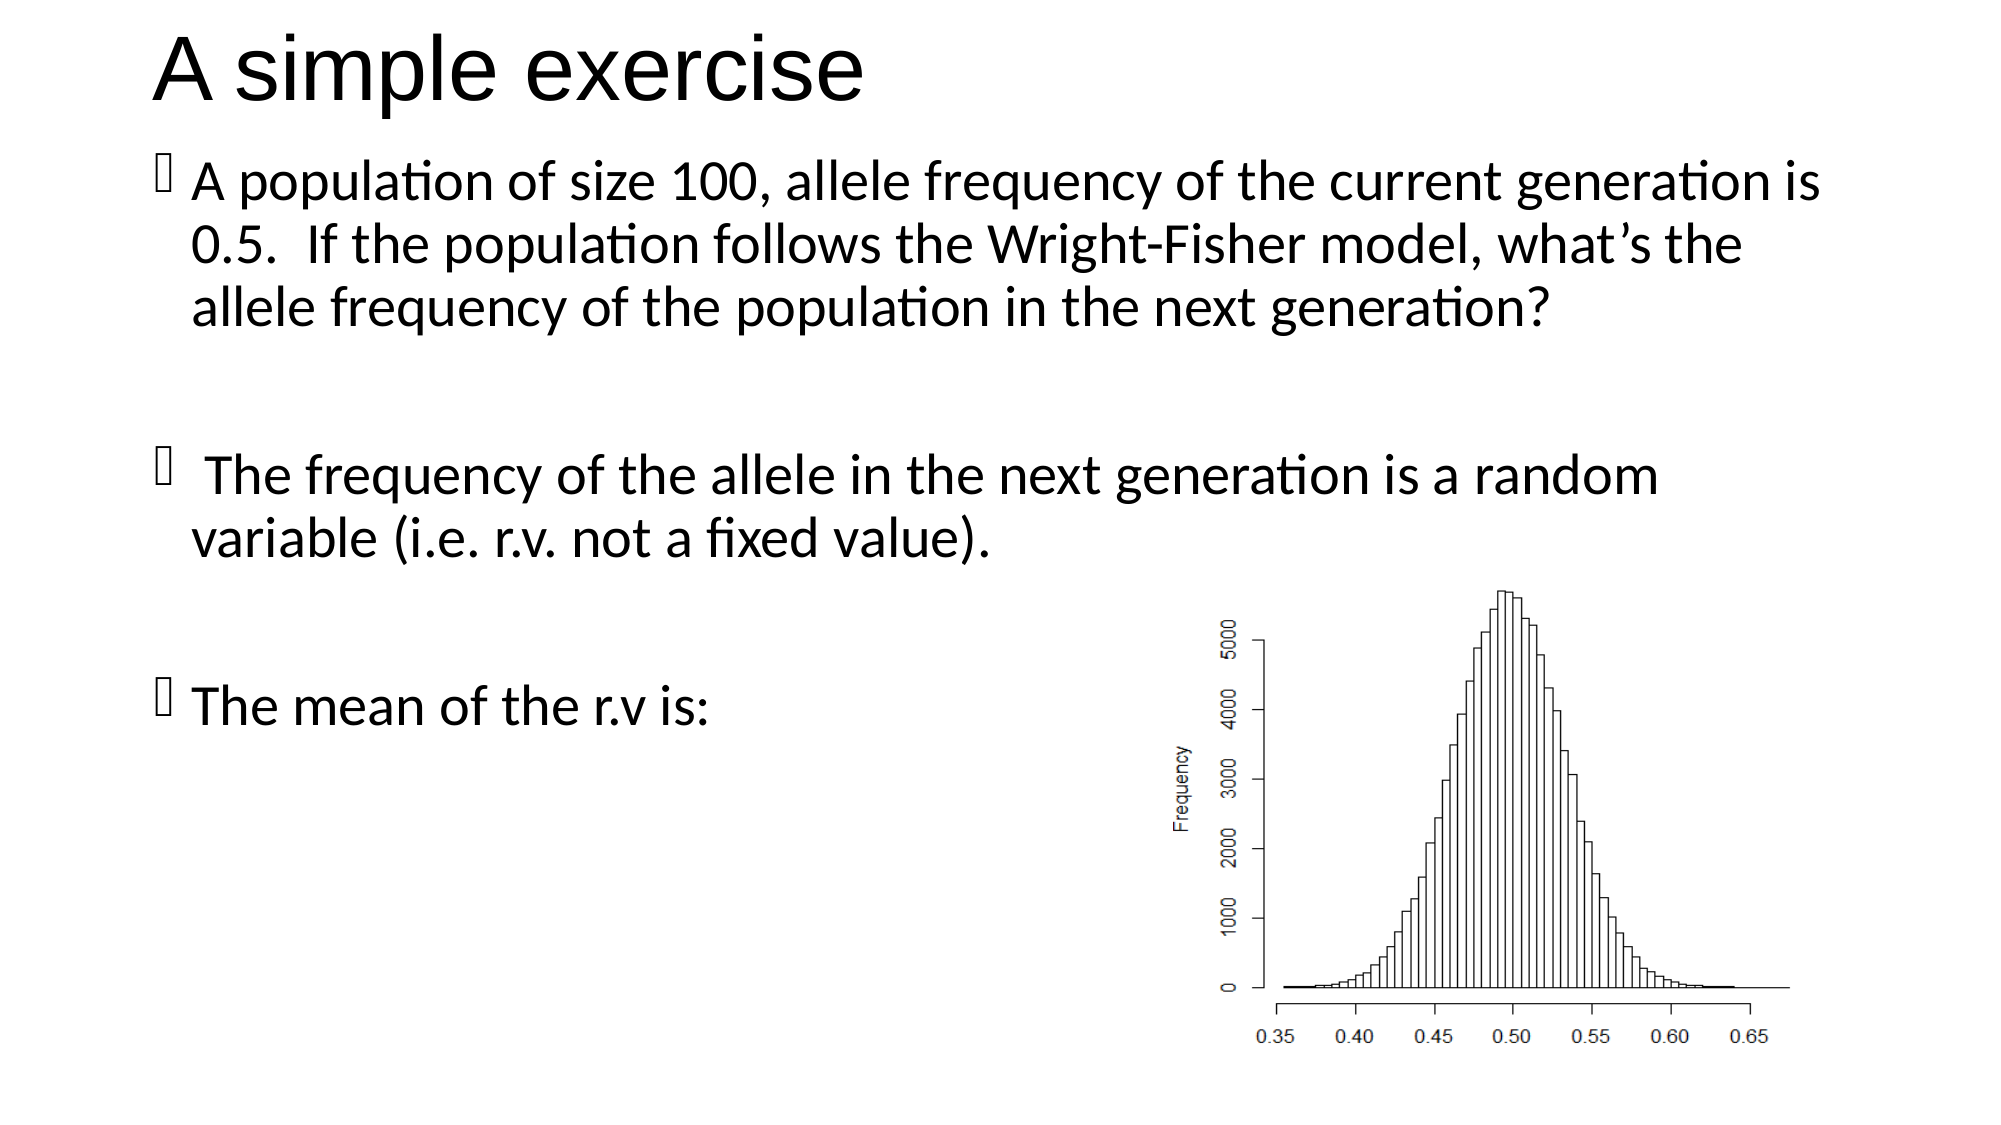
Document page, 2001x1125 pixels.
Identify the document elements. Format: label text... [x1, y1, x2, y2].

picture [1173, 578, 1824, 1059]
title A simple exercise [137, 0, 1863, 180]
list A population of size 100, allele frequency of the current generation is 0.5. If the population follows the Wright-Fisher model, what’s the allele frequency of the population in the next generation? The frequency of the allele in the next generation is a random variable (i.e. r.v. not a fixed value). The mean of the r.v is: [138, 143, 1864, 1014]
